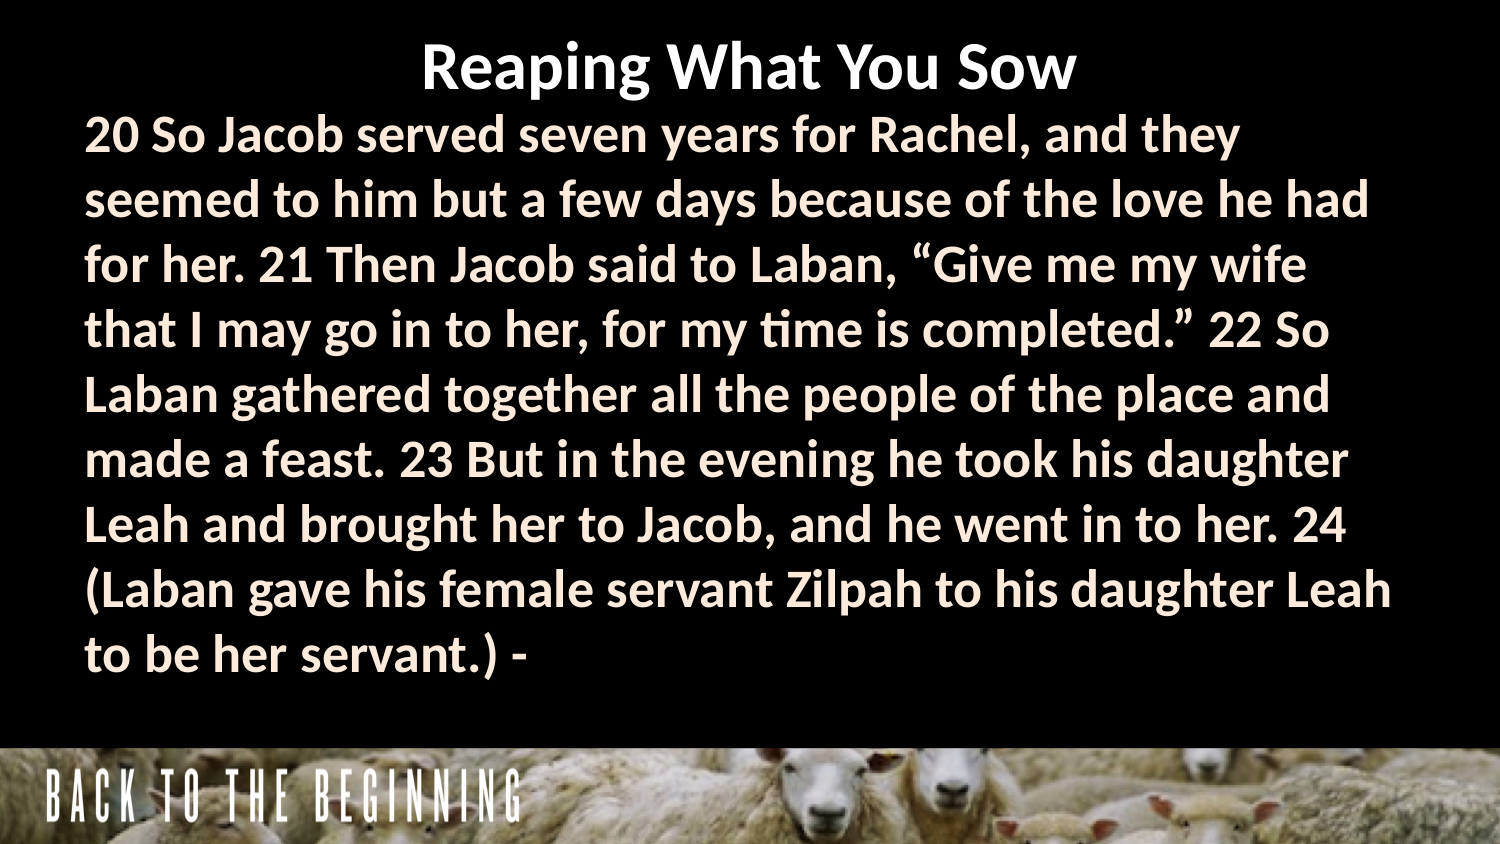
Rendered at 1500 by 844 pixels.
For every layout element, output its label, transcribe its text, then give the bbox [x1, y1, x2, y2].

text_box Reaping What You Sow [0, 13, 1500, 111]
picture [0, 747, 1500, 844]
text_box 20 So Jacob served seven years for Rachel, and they seemed to him but a few days because of the love he had for her. 21 Then Jacob said to Laban, “Give me my wife that I may go in to her, for my time is completed.” 22 So Laban gathered together all the people of the place and made a feast. 23 But in the evening he took his daughter Leah and brought her to Jacob, and he went in to her. 24 (Laban gave his female servant Zilpah to his daughter Leah to be her servant.) - [69, 90, 1429, 691]
